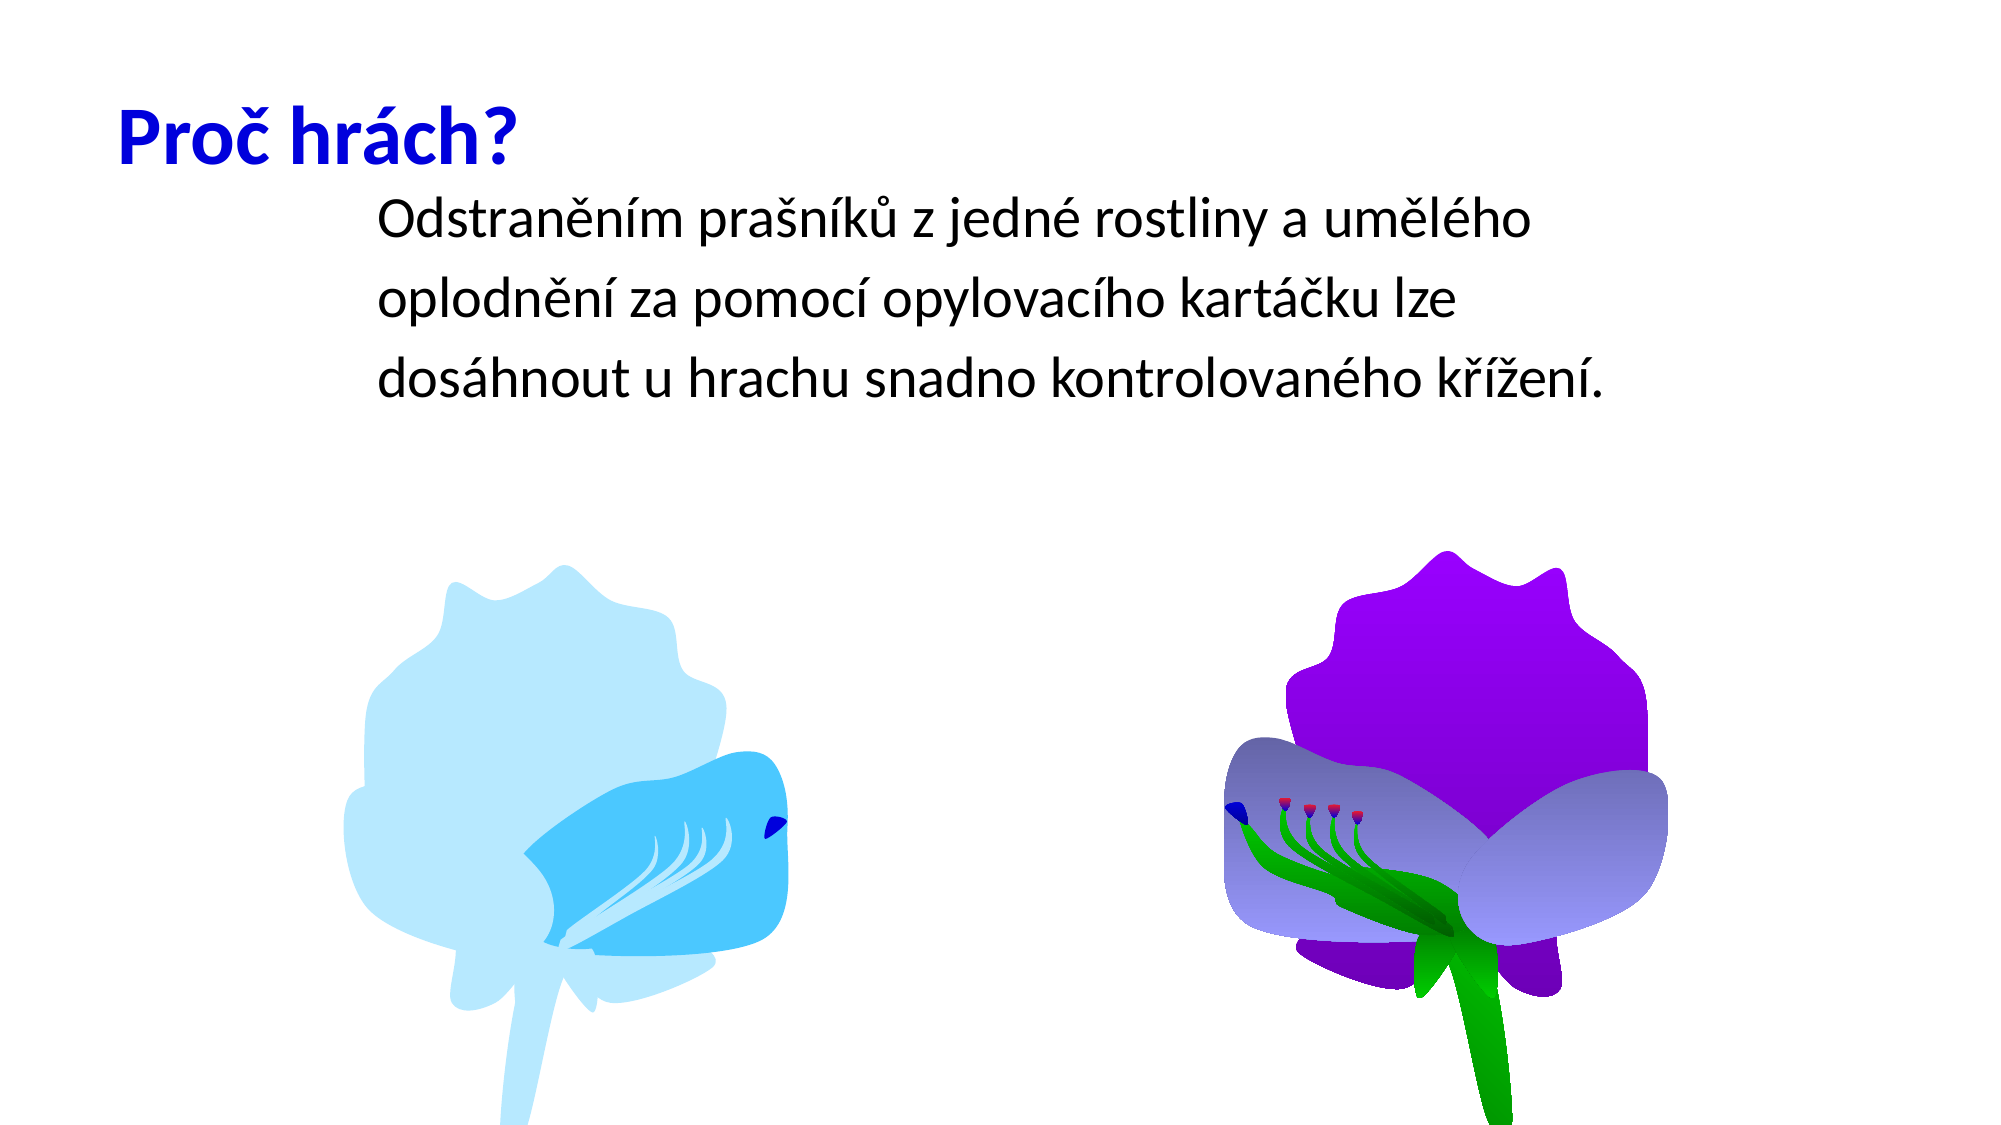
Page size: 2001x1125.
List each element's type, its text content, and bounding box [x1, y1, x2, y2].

list Odstraněním prašníků z jedné rostliny a umělého oplodnění za pomocí opylovacího kartáčku lze dosáhnout u hrachu snadno kontrolovaného křížení. [362, 172, 1638, 550]
text_box [1496, 937, 1562, 997]
text_box [1223, 737, 1489, 943]
text_box [1239, 822, 1443, 936]
text_box [1296, 939, 1416, 990]
text_box [1414, 935, 1456, 999]
text_box [1279, 797, 1291, 811]
text_box [1354, 824, 1447, 925]
text_box [1225, 802, 1248, 825]
text_box [1328, 804, 1340, 818]
text_box [1280, 809, 1453, 937]
text_box [1458, 769, 1669, 946]
title Proč hrách? [117, 97, 1882, 172]
text_box [1330, 817, 1417, 905]
text_box [1351, 811, 1364, 825]
text_box [1449, 953, 1513, 1125]
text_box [337, 562, 800, 1125]
text_box [1285, 551, 1648, 838]
text_box [1305, 817, 1435, 925]
text_box [1449, 929, 1498, 999]
text_box [1383, 869, 1469, 933]
text_box [1303, 804, 1316, 818]
